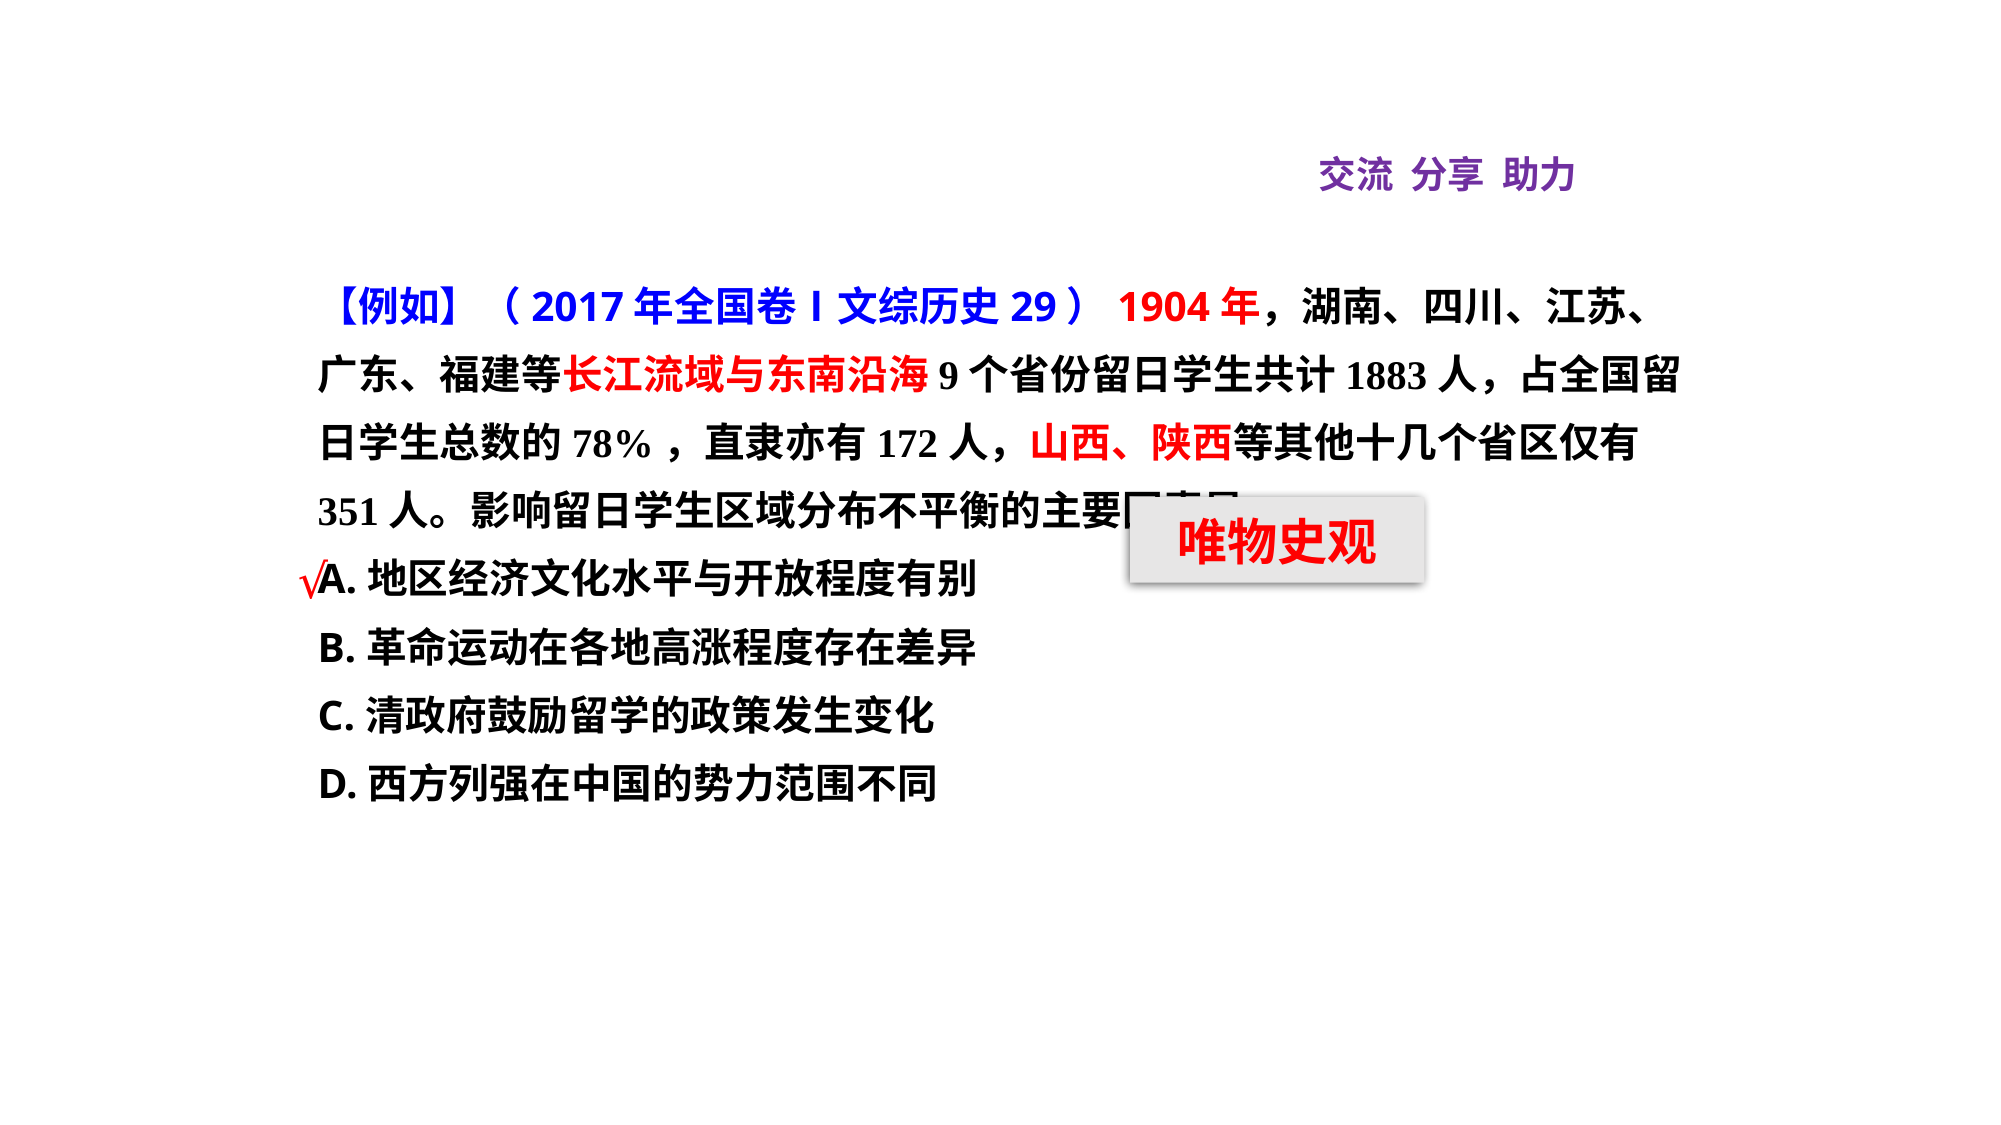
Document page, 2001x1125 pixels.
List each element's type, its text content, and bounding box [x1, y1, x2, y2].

text_box 唯物史观 [1130, 497, 1425, 583]
text_box √ [283, 544, 358, 616]
text_box 交流 分享 助力 [1303, 143, 1593, 204]
text_box 【例如】（2017年全国卷Ⅰ文综历史29）1904年，湖南、四川、江苏、广东、福建等长江流域与东南沿海9个省份留日学生共计1883人，占全国留日学生总数的78%，直隶亦有172人，山西、陕西等其他十几个省区仅有351人。影响留日学生区域分布不平衡的主要因素是 A.地区经济文化水平与开放程度有别 B.革命运动在各地高涨程度存在差异 C.清政府鼓励留学的政策发生变化 D.西方列强在中国的势力范围不同 [303, 253, 1711, 814]
